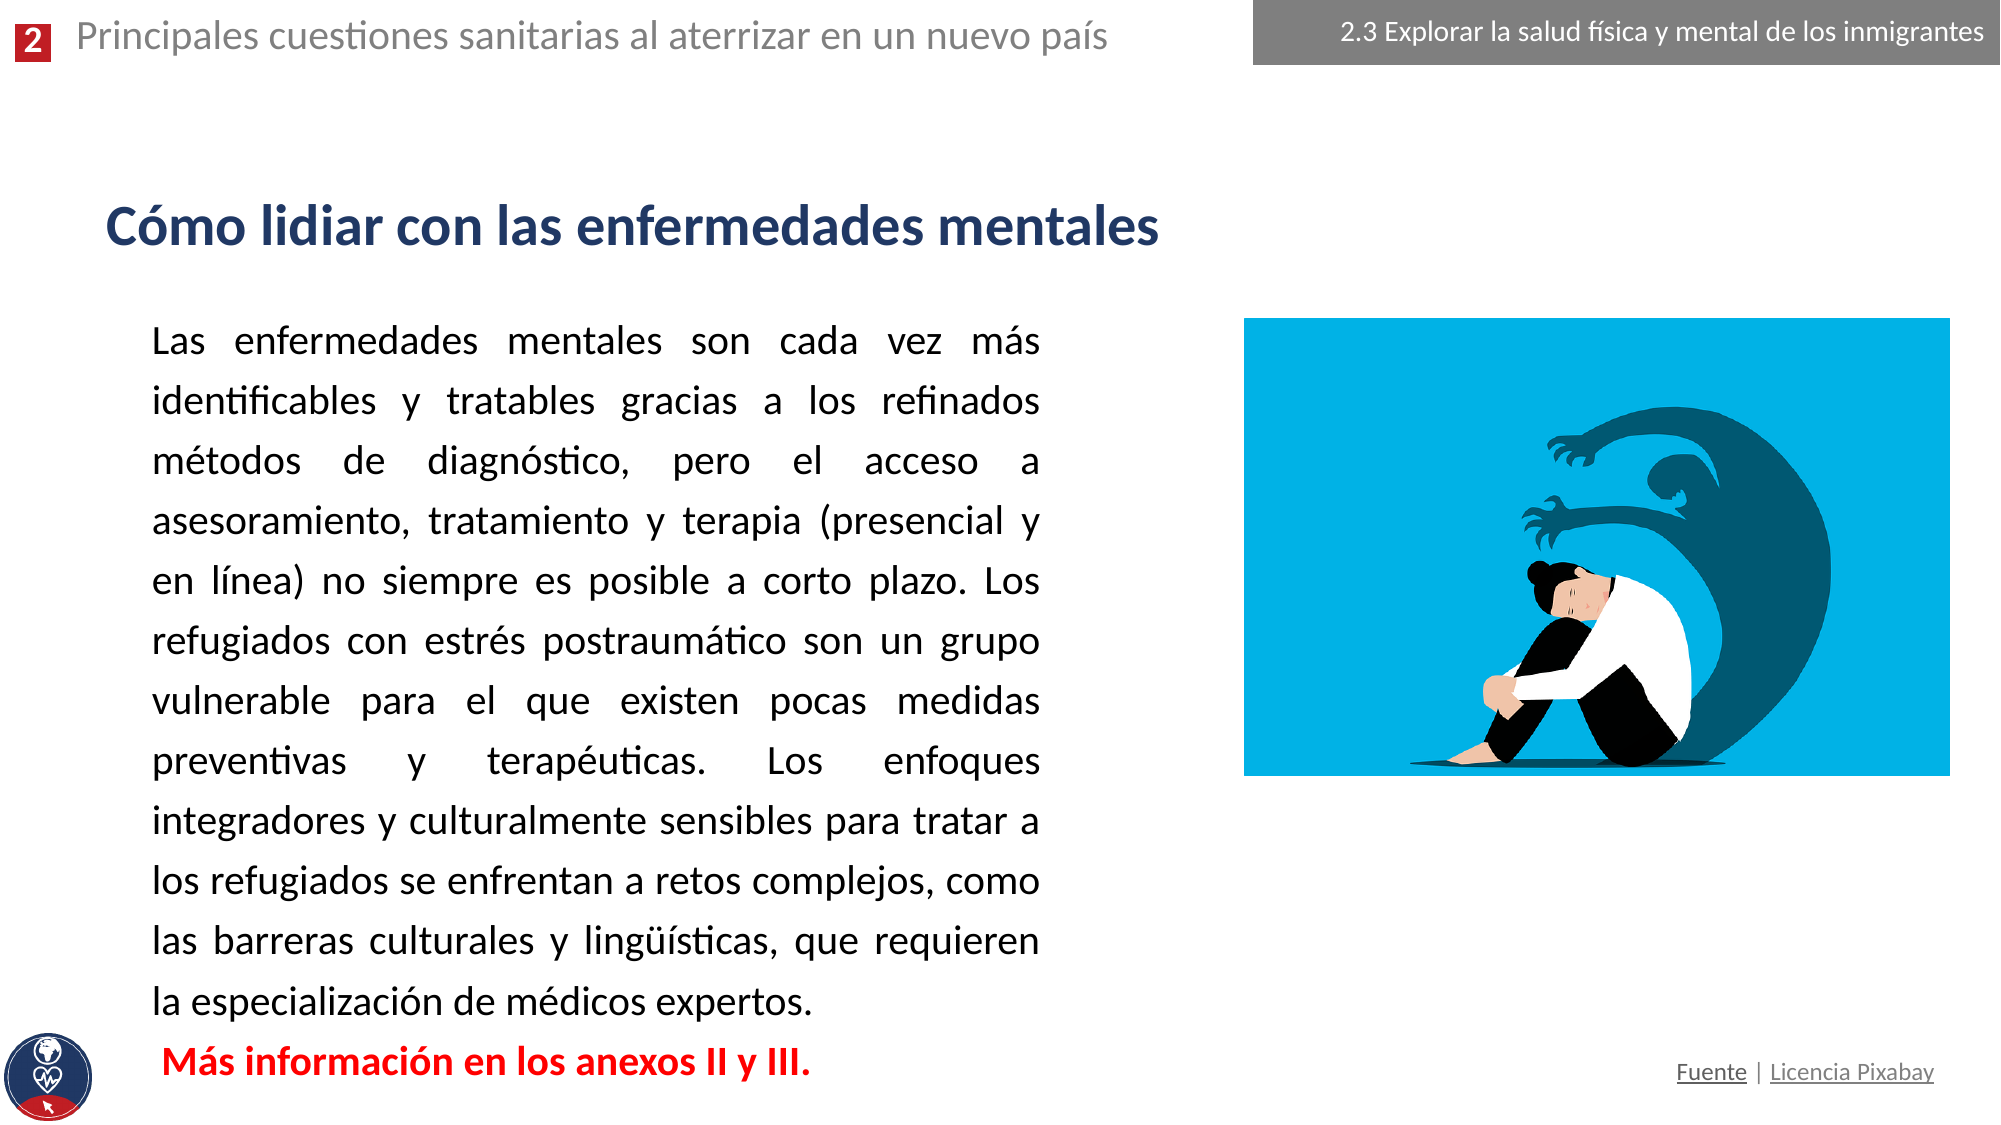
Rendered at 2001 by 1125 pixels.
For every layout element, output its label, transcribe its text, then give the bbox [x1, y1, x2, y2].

list Las enfermedades mentales son cada vez más identificables y tratables gracias a los refinados métodos de diagnóstico, pero el acceso a asesoramiento, tratamiento y terapia (presencial y en línea) no siempre es posible a corto plazo. Los refugiados con estrés postraumático son un grupo vulnerable para el que existen pocas medidas preventivas y terapéuticas. Los enfoques integradores y culturalmente sensibles para tratar a los refugiados se enfrentan a retos complejos, como las barreras culturales y lingüísticas, que requieren la especialización de médicos expertos. Más información en los anexos II y III. [136, 295, 1056, 1094]
picture [1450, 562, 1691, 766]
text_box Principales cuestiones sanitarias al aterrizar en un nuevo país [61, 0, 1163, 65]
text_box Fuente | Licencia Pixabay [1553, 1048, 1950, 1093]
text_box 2.3 Explorar la salud física y mental de los inmigrantes [1253, 0, 2000, 65]
title Cómo lidiar con las enfermedades mentales [91, 177, 1906, 277]
picture [4, 1033, 92, 1121]
